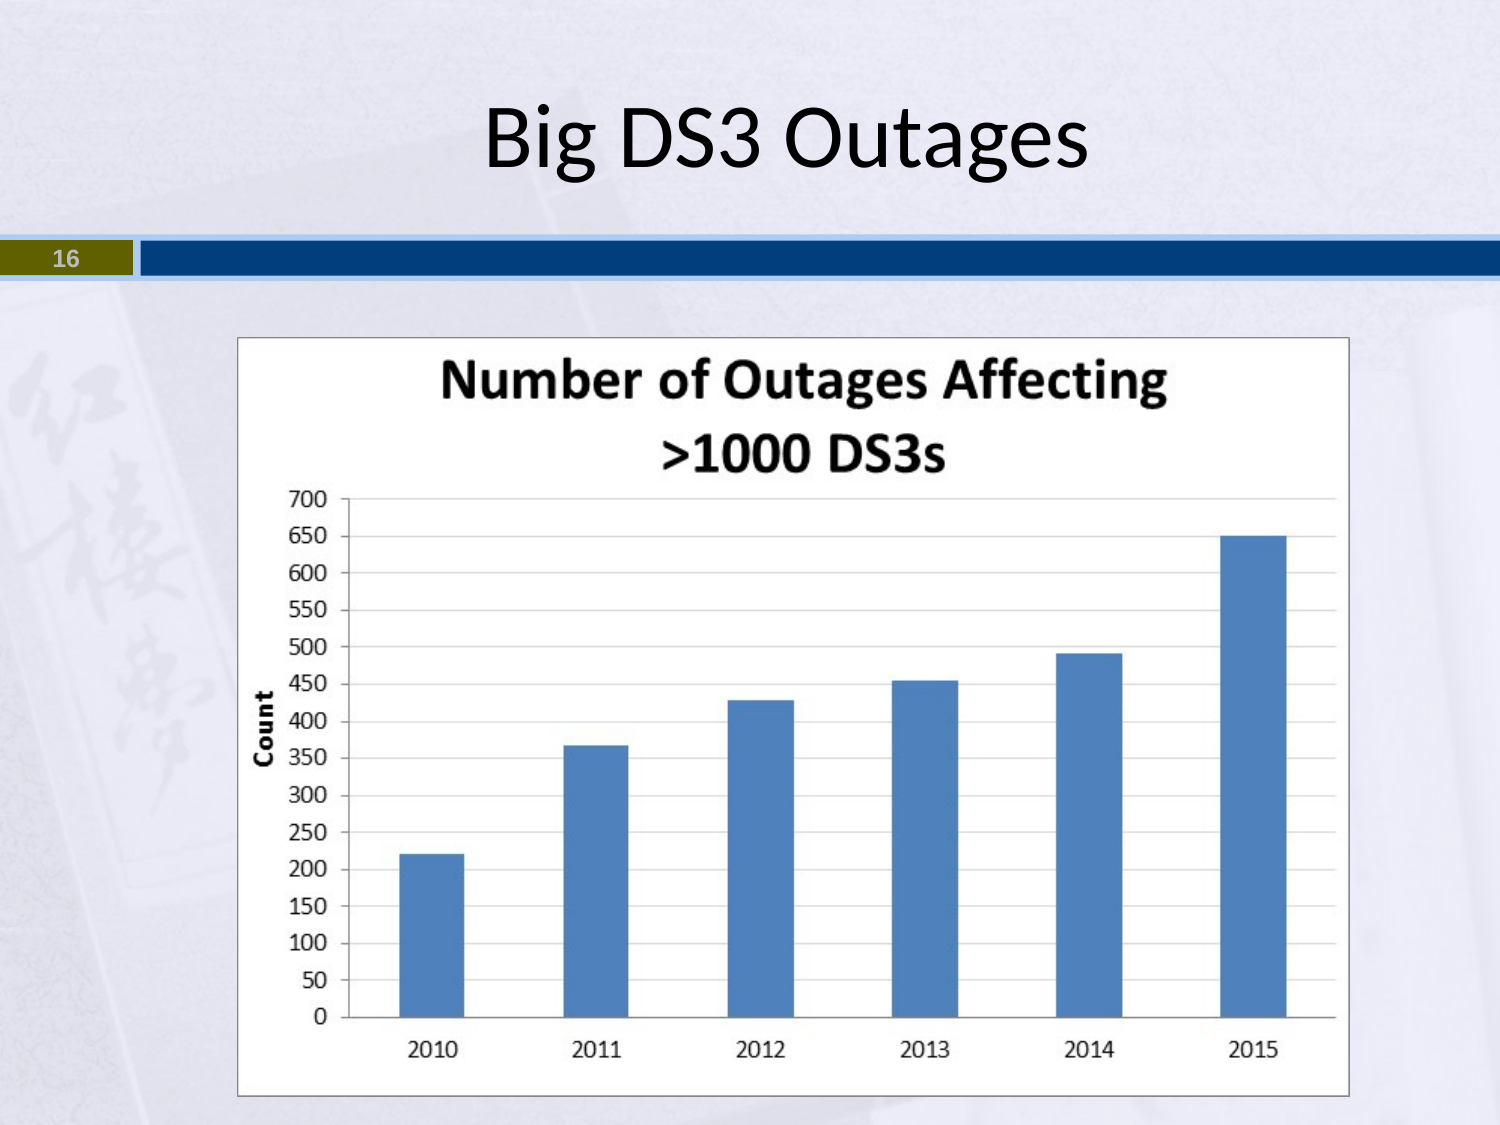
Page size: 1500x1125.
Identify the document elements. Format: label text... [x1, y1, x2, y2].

title Big DS3 Outages [112, 37, 1463, 225]
slide_number 16 [0, 234, 133, 282]
picture [236, 336, 1351, 1097]
